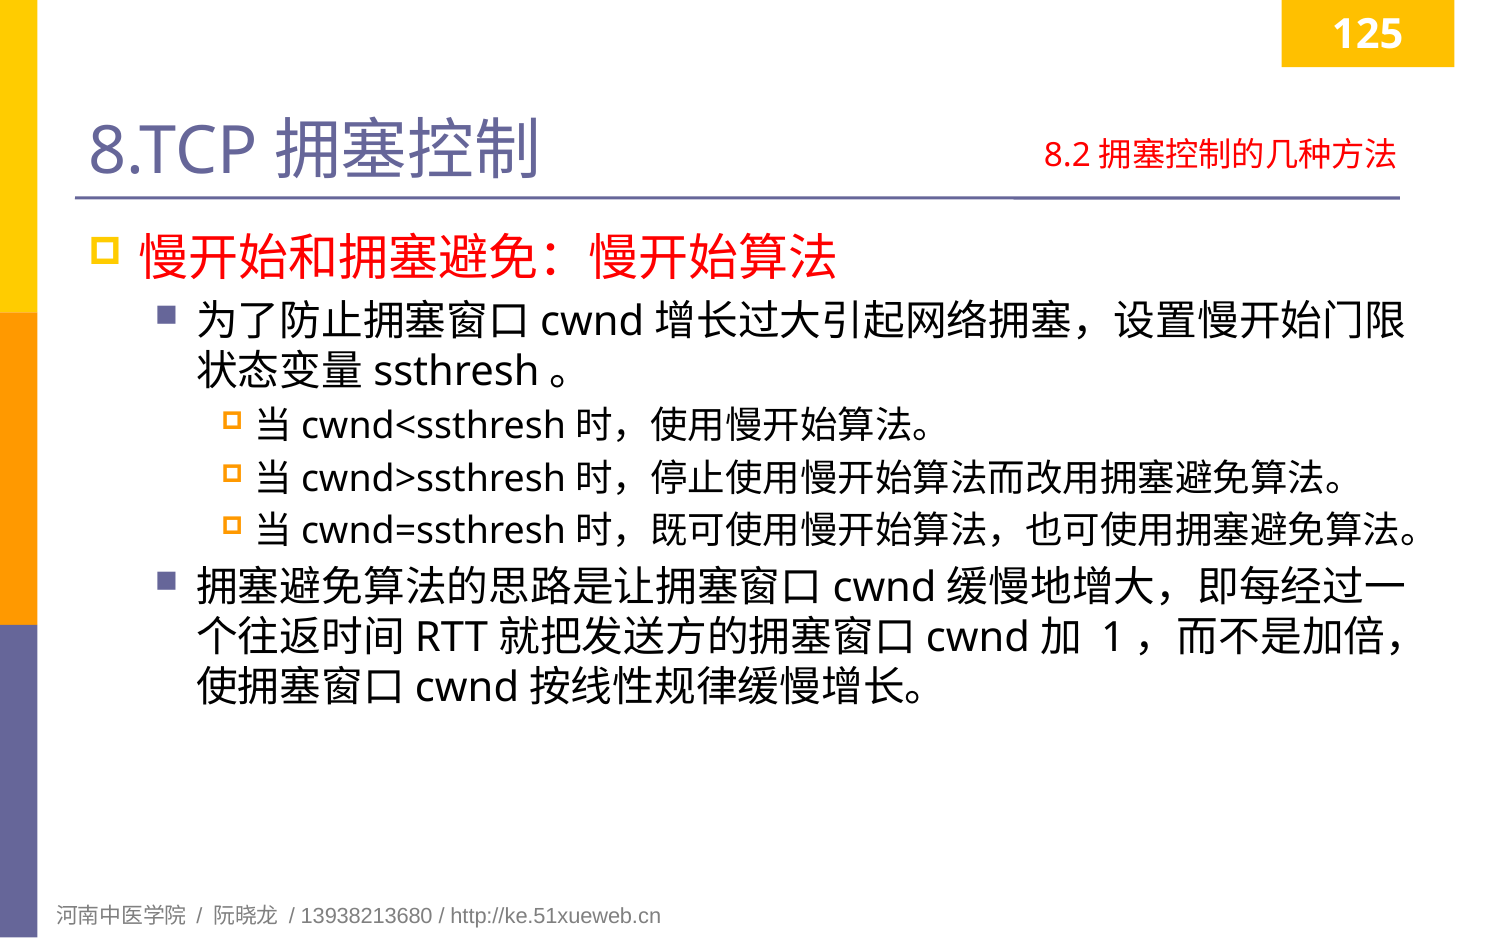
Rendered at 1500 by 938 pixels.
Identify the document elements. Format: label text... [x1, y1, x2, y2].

slide_number 125 [1281, 0, 1455, 68]
list 8.2拥塞控制的几种方法 [844, 126, 1412, 186]
title 8.TCP拥塞控制 [75, 37, 1425, 194]
list 慢开始和拥塞避免：慢开始算法 为了防止拥塞窗口cwnd增长过大引起网络拥塞，设置慢开始门限状态变量ssthresh。 当cwnd<ssthresh时，使用慢开始算法。 当cwnd>ssthresh时，停止使用慢开始算法而改用拥塞避免算法。 当cwnd=ssthresh时，既可使用慢开始算法，也可使用拥塞避免算法。 拥塞避免算法的思路是让拥塞窗口cwnd缓慢地增大，即每经过一个往返时间RTT就把发送方的拥塞窗口cwnd加 1，而不是加倍，使拥塞窗口cwnd按线性规律缓慢增长。 [75, 218, 1425, 839]
